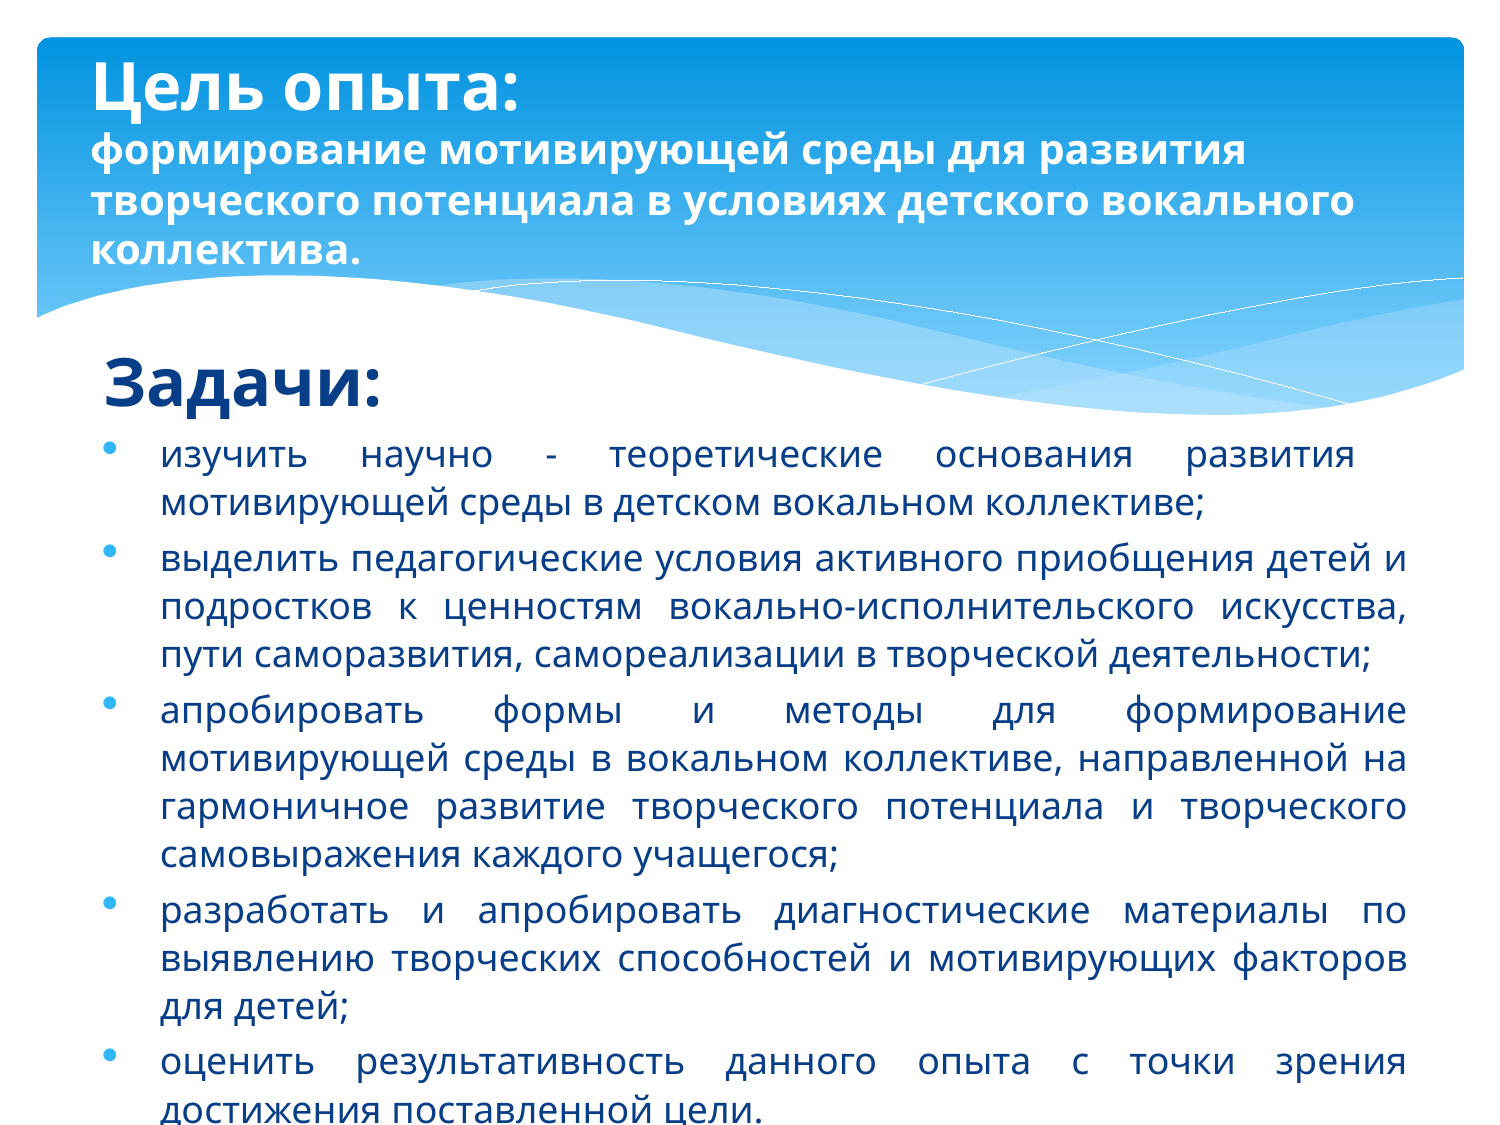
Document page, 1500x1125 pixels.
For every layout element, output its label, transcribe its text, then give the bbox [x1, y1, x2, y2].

title Цель опыта: формирование мотивирующей среды для развития творческого потенциала в условиях детского вокального коллектива. [75, 55, 1425, 261]
list Задачи: изучить научно - теоретические основания развития мотивирующей среды в детском вокальном коллективе; выделить педагогические условия активного приобщения детей и подростков к ценностям вокально-исполнительского искусства, пути саморазвития, самореализации в творческой деятельности; апробировать формы и методы для формирование мотивирующей среды в вокальном коллективе, направленной на гармоничное развитие творческого потенциала и творческого самовыражения каждого учащегося; разработать и апробировать диагностические материалы по выявлению творческих способностей и мотивирующих факторов для детей; оценить результативность данного опыта с точки зрения достижения поставленной цели. [88, 326, 1424, 941]
